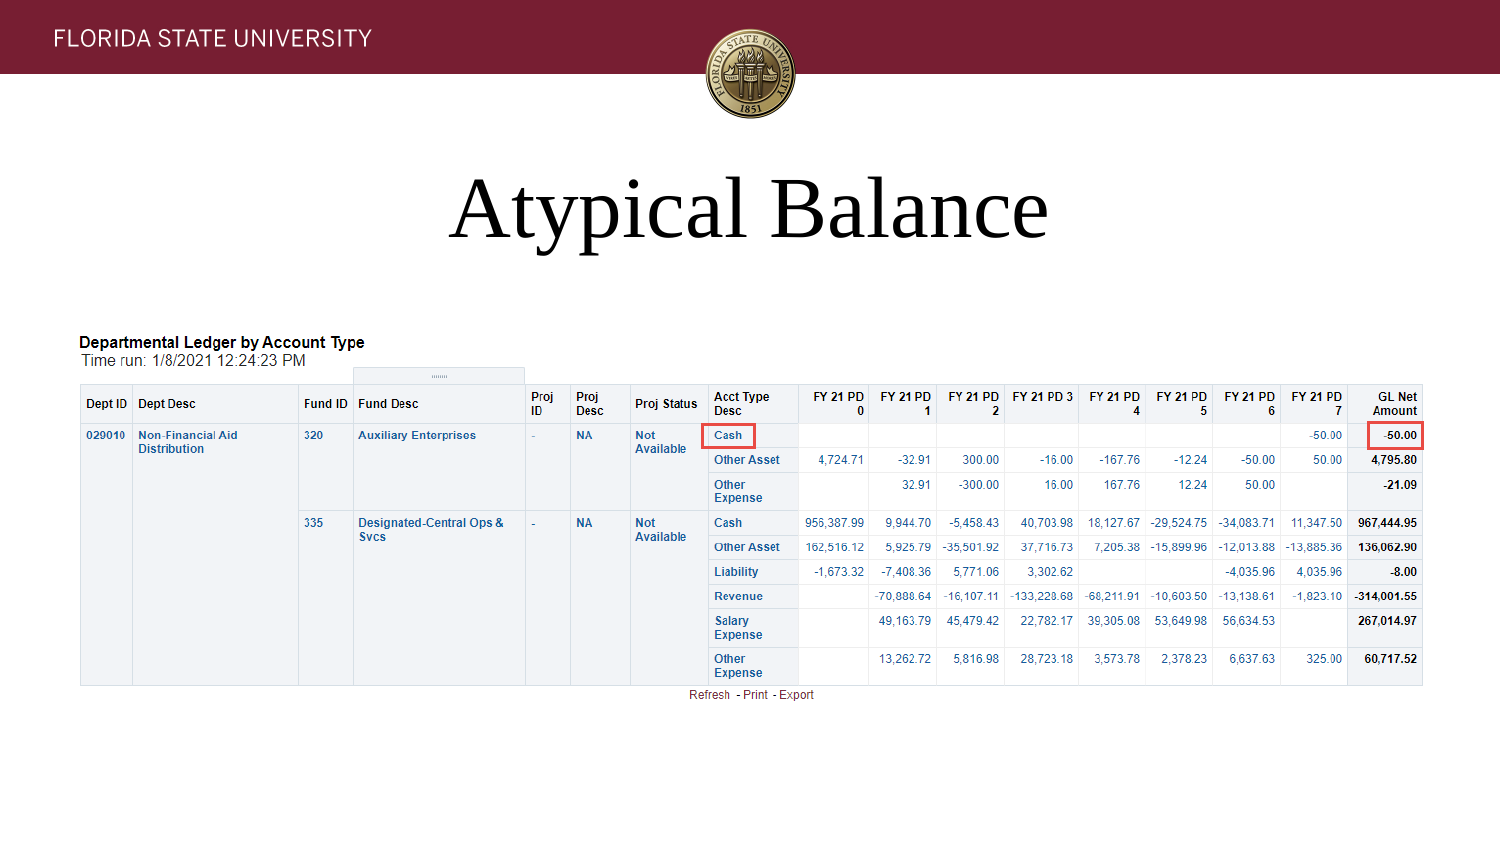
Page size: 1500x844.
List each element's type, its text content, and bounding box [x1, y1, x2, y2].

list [74, 329, 1426, 704]
title Atypical Balance [75, 143, 1425, 263]
picture [0, 0, 1500, 844]
